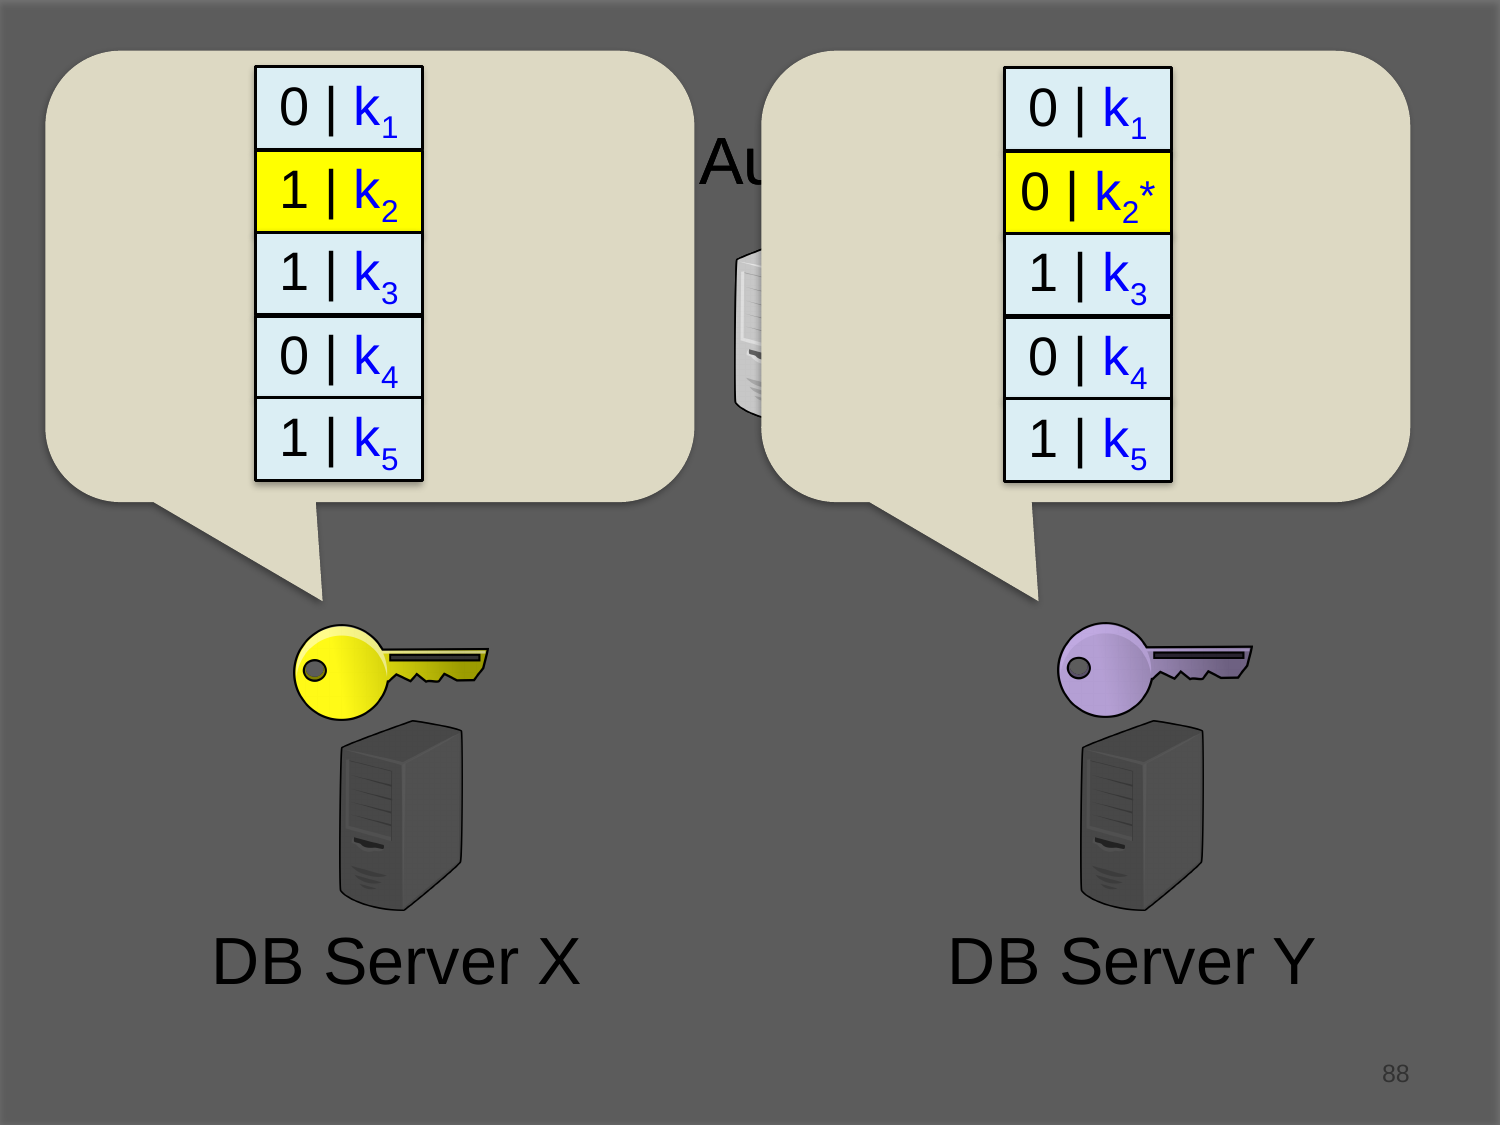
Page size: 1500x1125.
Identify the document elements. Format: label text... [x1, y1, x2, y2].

text_box 1 | k5 [1004, 398, 1172, 482]
text_box 0 | k2* [1004, 151, 1172, 232]
text_box 1 | k3 [255, 231, 423, 315]
text_box 1 | k2 [255, 150, 423, 231]
text_box [44, 49, 696, 602]
text_box 0 | k4 [1004, 316, 1172, 398]
text_box Auditor [696, 110, 758, 206]
text_box 1 | k5 [255, 397, 423, 481]
picture [1057, 621, 1253, 718]
picture [734, 232, 858, 424]
text_box 0 | k4 [255, 315, 423, 397]
slide_number 88 [1074, 1042, 1425, 1103]
text_box 1 | k3 [1004, 233, 1172, 316]
text_box [760, 49, 1412, 602]
text_box 0 | k1 [1004, 67, 1172, 150]
text_box 0 | k1 [255, 66, 423, 149]
picture [1079, 719, 1204, 911]
picture [293, 624, 489, 911]
text_box [0, 0, 1500, 1125]
